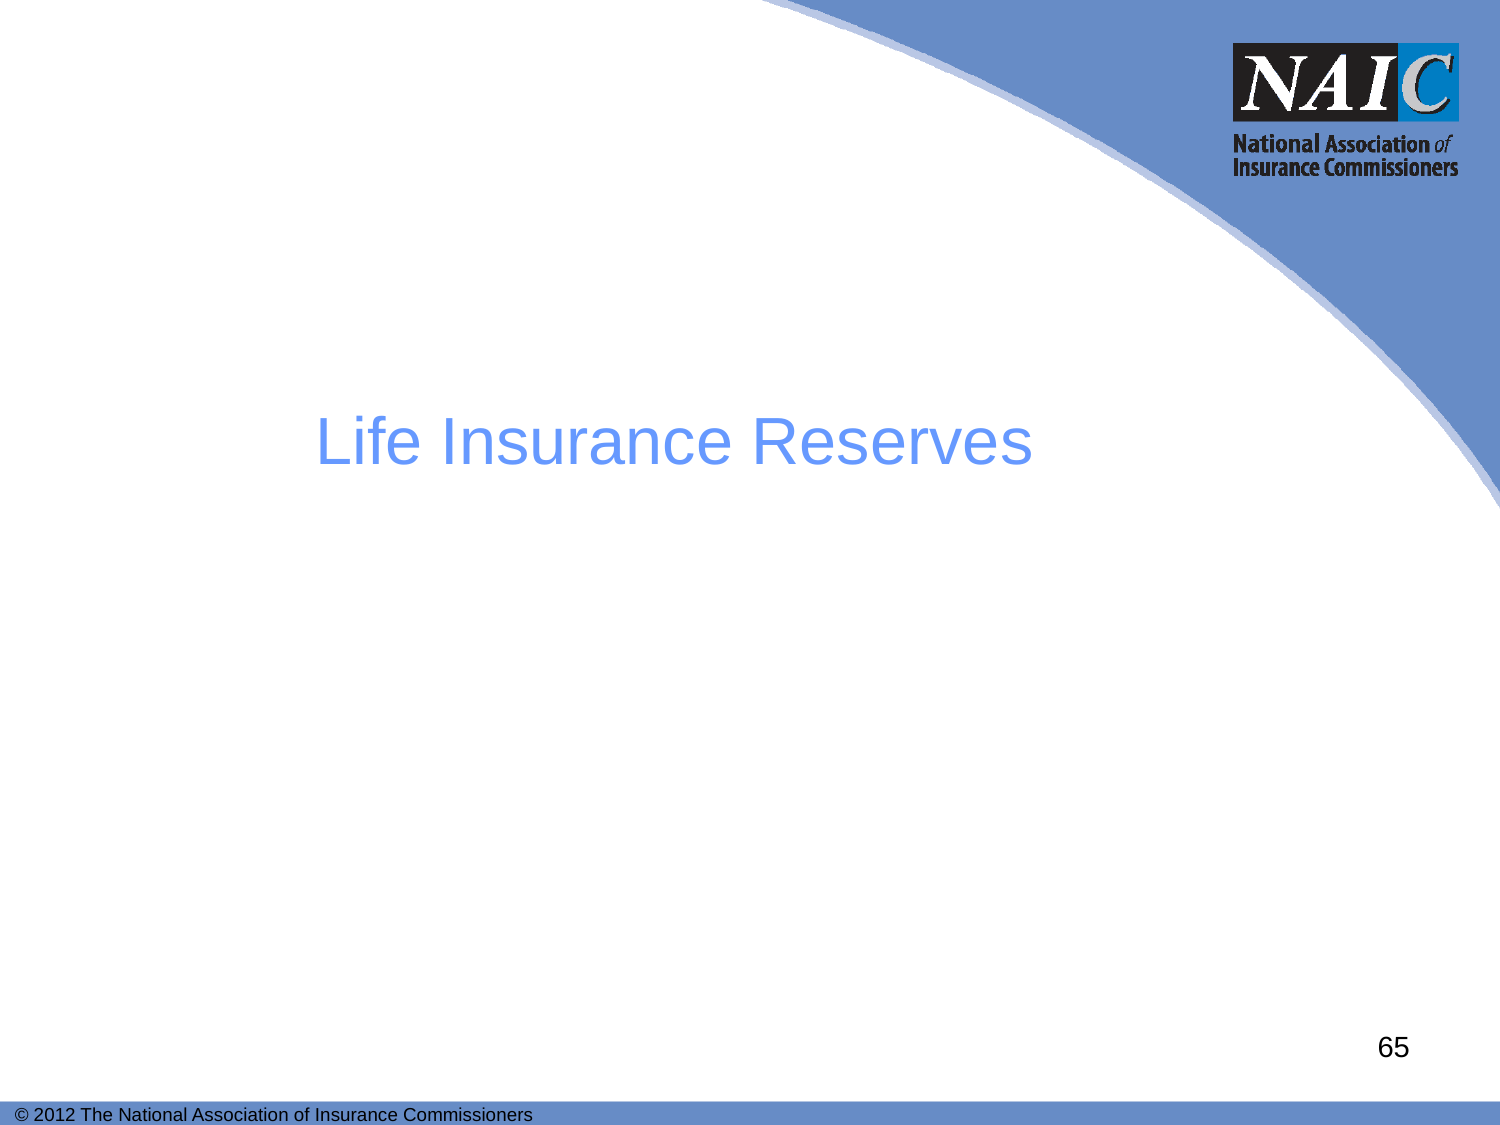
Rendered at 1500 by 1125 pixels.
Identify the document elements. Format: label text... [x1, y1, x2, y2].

title Life Insurance Reserves [112, 350, 1238, 538]
slide_number 65 [1074, 1024, 1425, 1103]
picture [0, 0, 1500, 1125]
